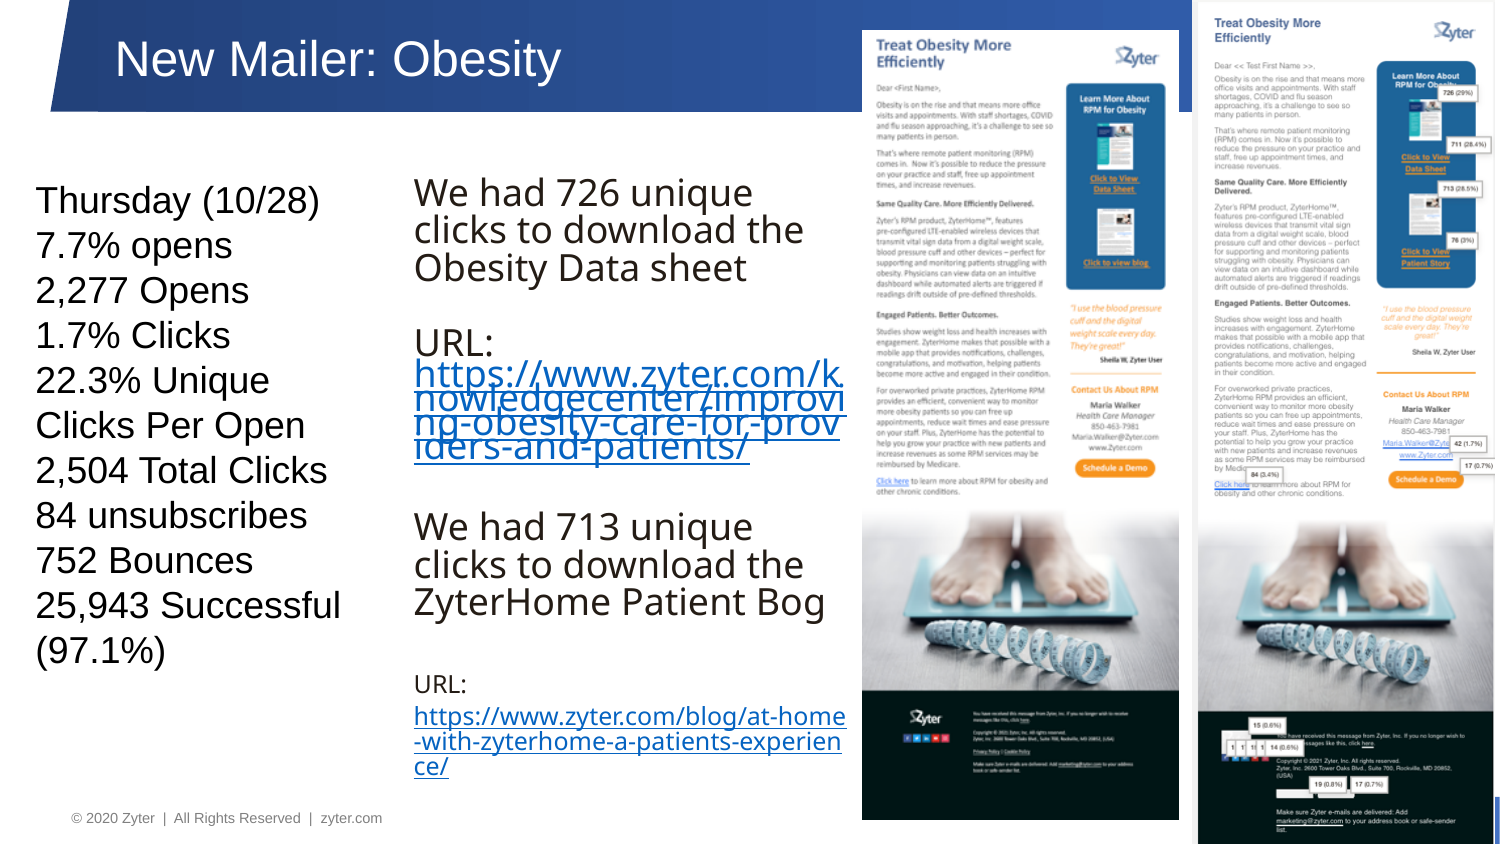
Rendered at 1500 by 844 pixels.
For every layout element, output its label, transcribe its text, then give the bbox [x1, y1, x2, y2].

text_box We had 726 unique clicks to download the Obesity Data sheet URL: https://www.zyter.com/knowledgecenter/improving-obesity-care-for-providers-and-patients/ We had 713 unique clicks to download the ZyterHome Patient Bog URL: https://www.zyter.com/blog/at-home-with-zyterhome-a-patients-experience/ [398, 168, 862, 708]
picture [1192, 0, 1495, 844]
picture [862, 30, 1179, 821]
text_box Thursday (10/28) 7.7% opens 2,277 Opens 1.7% Clicks 22.3% Unique Clicks Per Open 2,504 Total Clicks 84 unsubscribes 752 Bounces 25,943 Successful (97.1%) [20, 168, 372, 679]
title New Mailer: Obesity [99, 25, 1192, 106]
